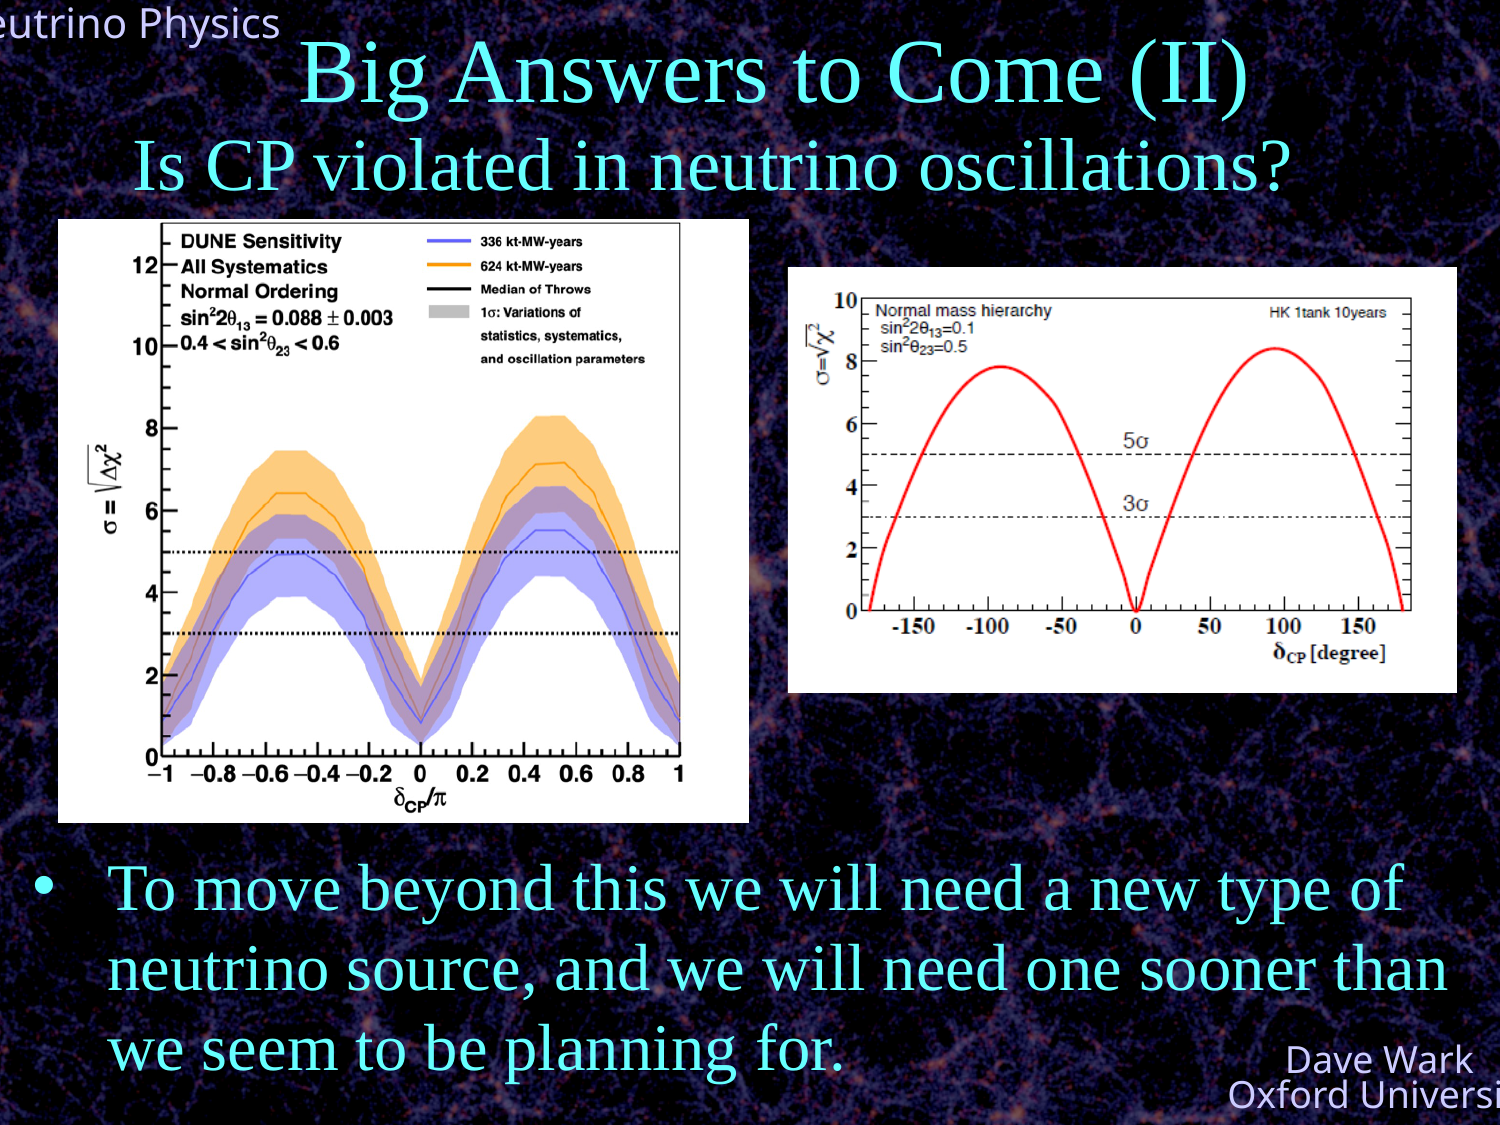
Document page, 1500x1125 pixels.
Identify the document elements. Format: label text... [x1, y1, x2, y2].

picture [0, 0, 1500, 1125]
text_box Big Answers to Come (II) [283, 0, 1500, 138]
text_box Is CP violated in neutrino oscillations? [117, 89, 1424, 232]
text_box To move beyond this we will need a new type of neutrino source, and we will need one sooner than we seem to be planning for. [17, 836, 1488, 1092]
